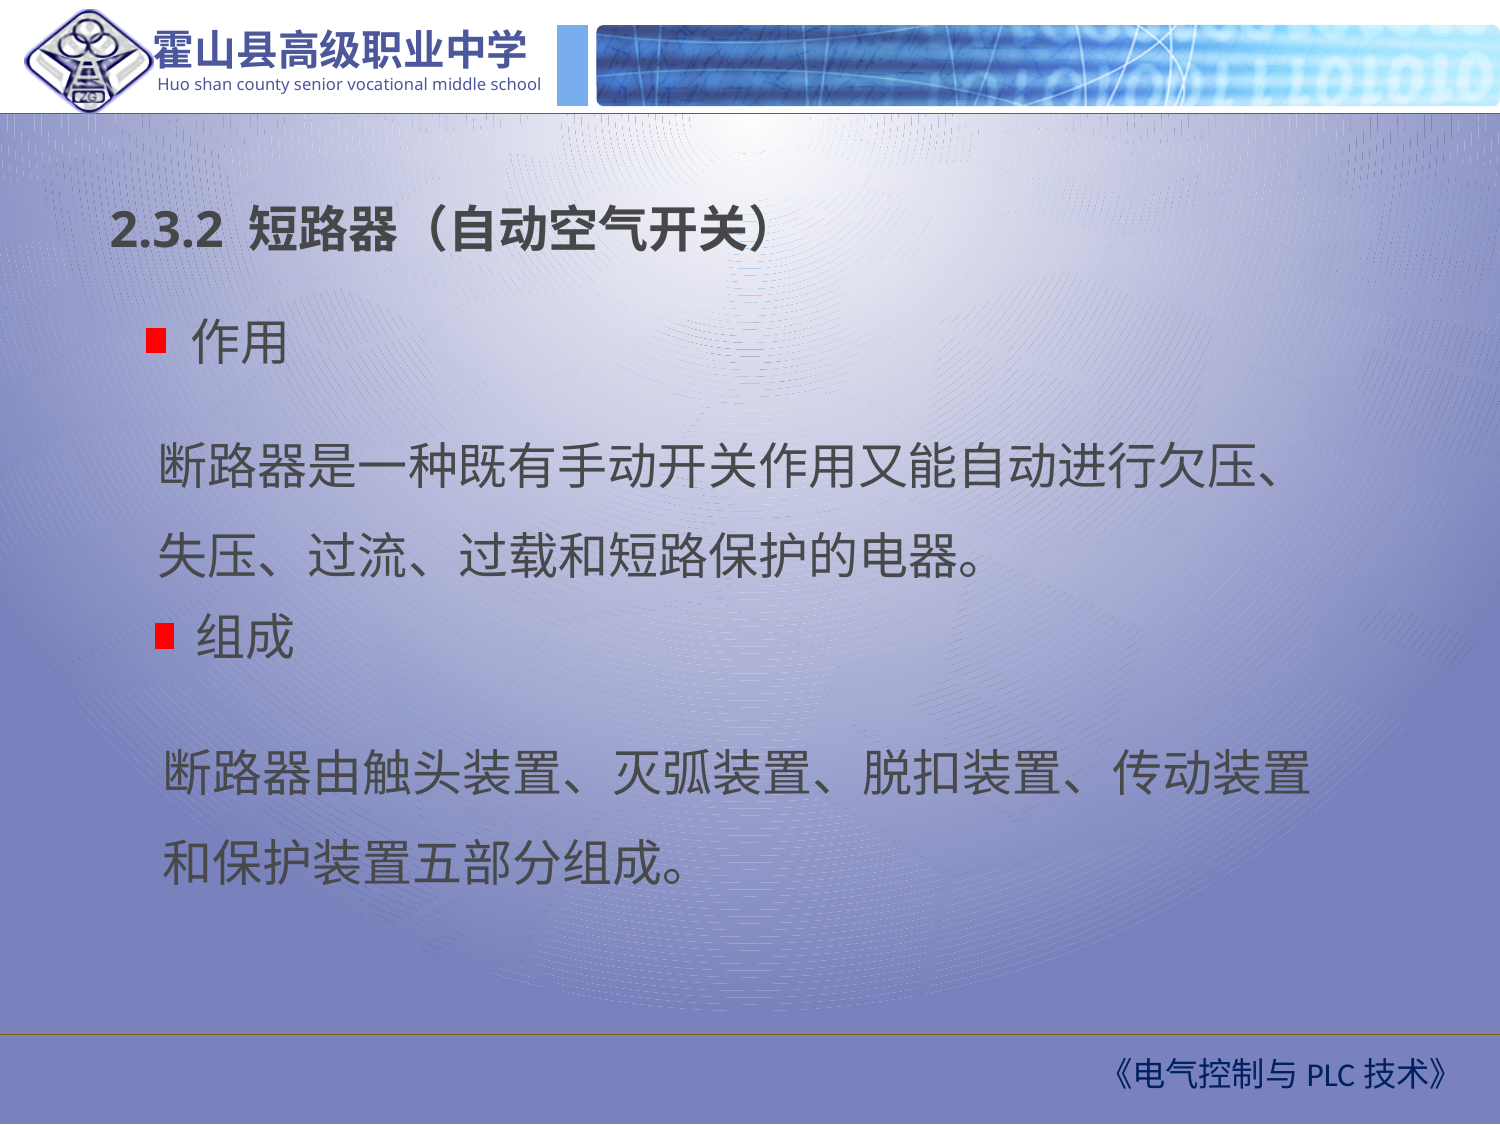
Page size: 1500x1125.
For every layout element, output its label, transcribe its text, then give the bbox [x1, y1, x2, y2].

picture [24, 8, 154, 114]
text_box [146, 328, 166, 353]
text_box [155, 623, 174, 649]
text_box 断路器由触头装置、灭弧装置、脱扣装置、传动装置和保护装置五部分组成。 [147, 704, 1353, 899]
text_box 组成 [180, 597, 866, 673]
text_box 作用 [175, 302, 862, 378]
text_box 断路器是一种既有手动开关作用又能自动进行欠压、失压、过流、过载和短路保护的电器。 [143, 397, 1348, 592]
picture [596, 24, 1500, 107]
text_box 2.3.2 短路器（自动空气开关） [94, 190, 814, 265]
